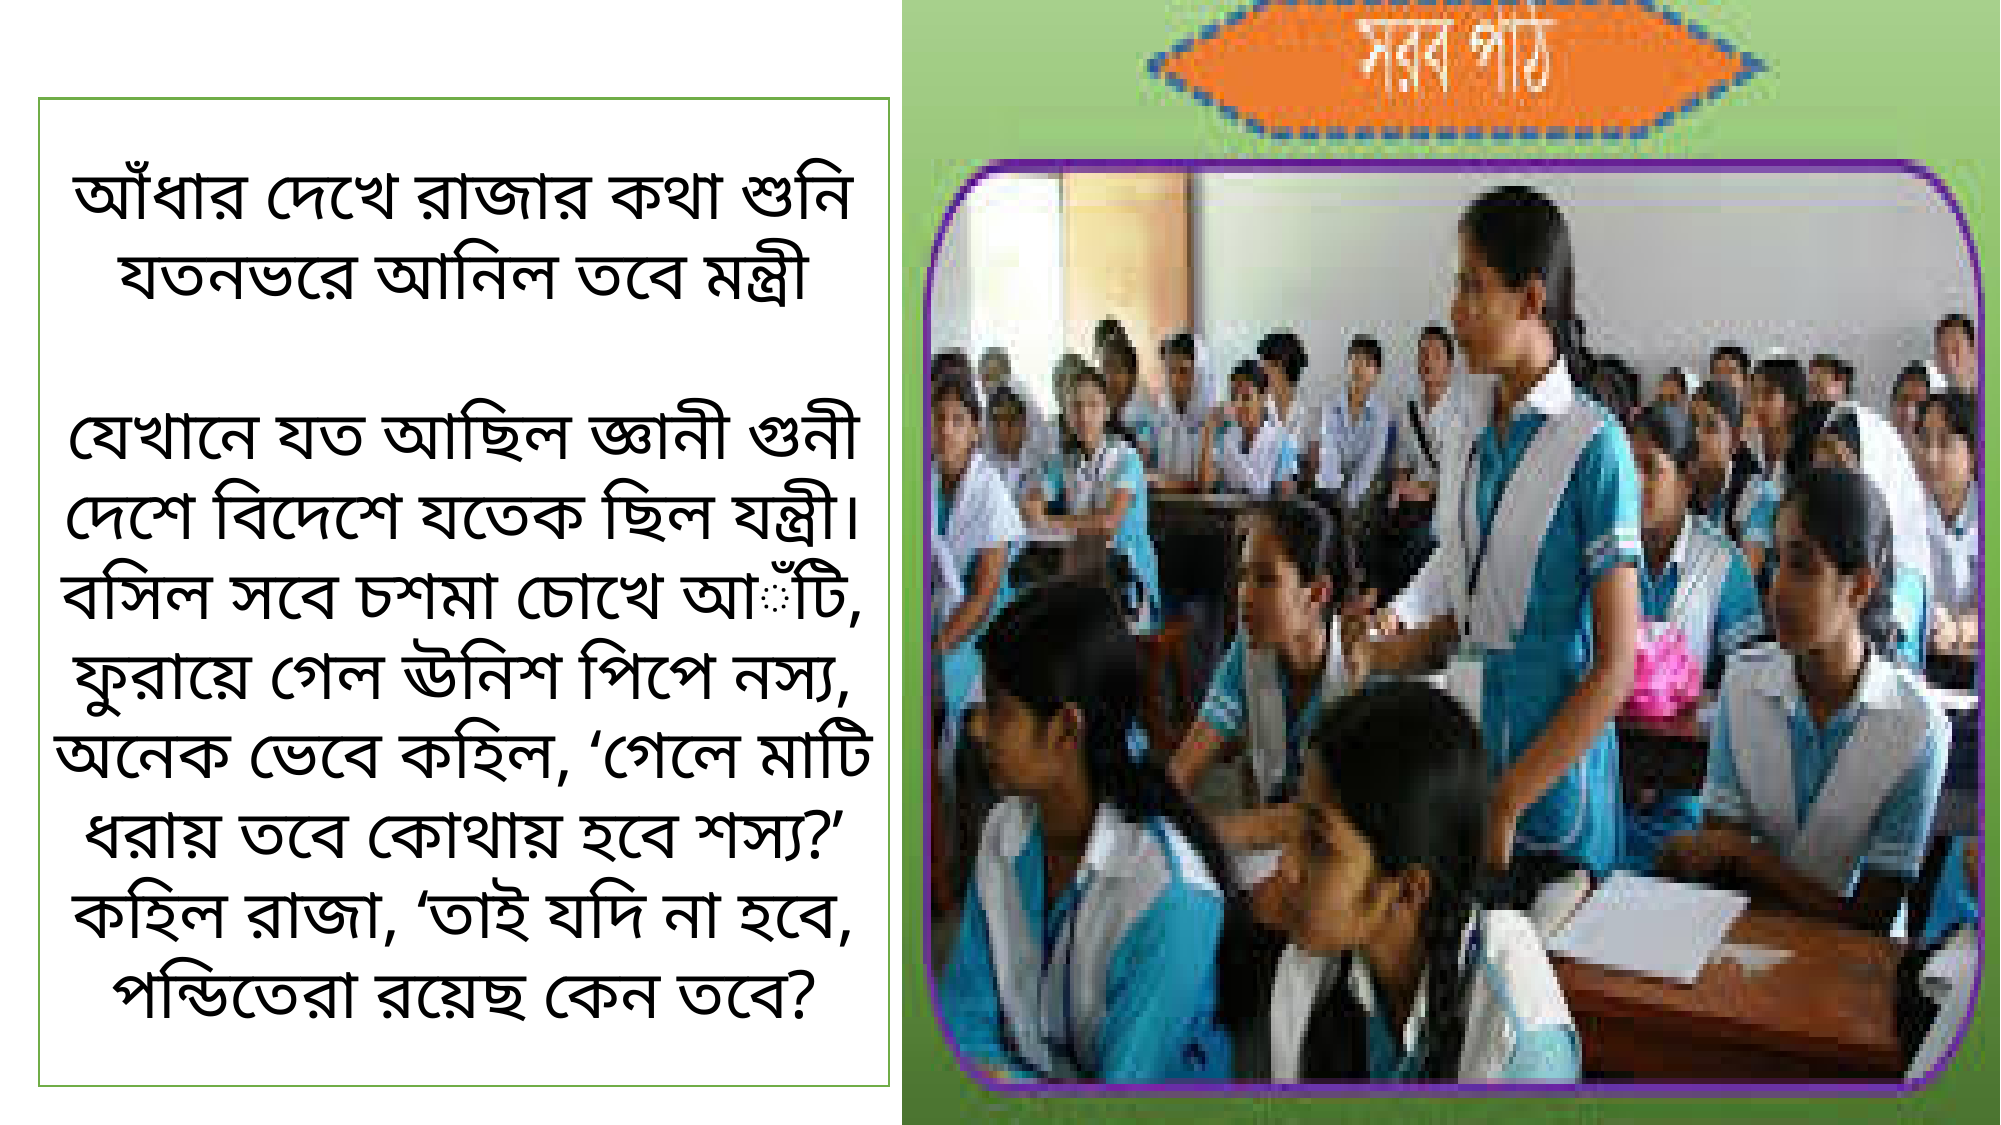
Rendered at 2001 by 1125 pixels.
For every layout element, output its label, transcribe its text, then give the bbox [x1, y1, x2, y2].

text_box আঁধার দেখে রাজার কথা শুনি যতনভরে আনিল তবে মন্ত্রী যেখানে যত আছিল জ্ঞানী গুনী দেশে বিদেশে যতেক ছিল যন্ত্রী। বসিল সবে চশমা চোখে আঁটি, ফুরায়ে গেল ঊনিশ পিপে নস্য, অনেক ভেবে কহিল, ‘গেলে মাটি ধরায় তবে কোথায় হবে শস্য?’ কহিল রাজা, ‘তাই যদি না হবে, পন্ডিতেরা রয়েছ কেন তবে? [38, 97, 890, 1087]
picture [902, 0, 2000, 1125]
